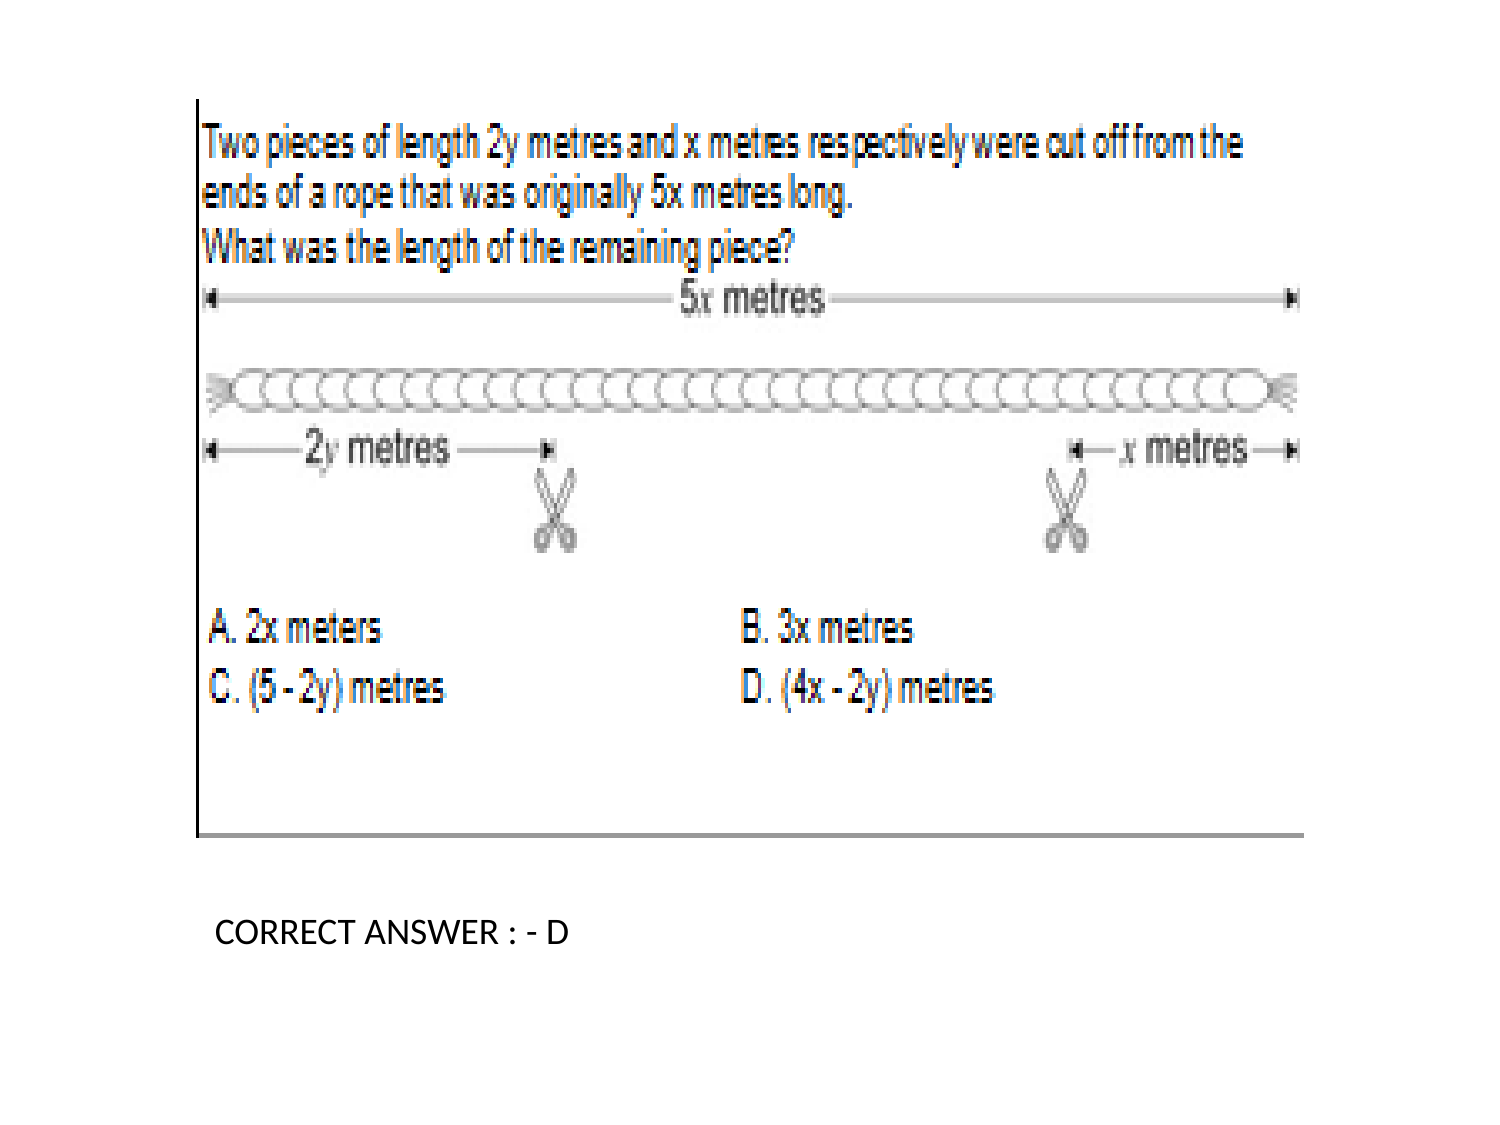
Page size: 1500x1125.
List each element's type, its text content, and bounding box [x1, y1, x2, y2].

text_box CORRECT ANSWER : - D [200, 899, 975, 960]
picture [196, 99, 1304, 838]
